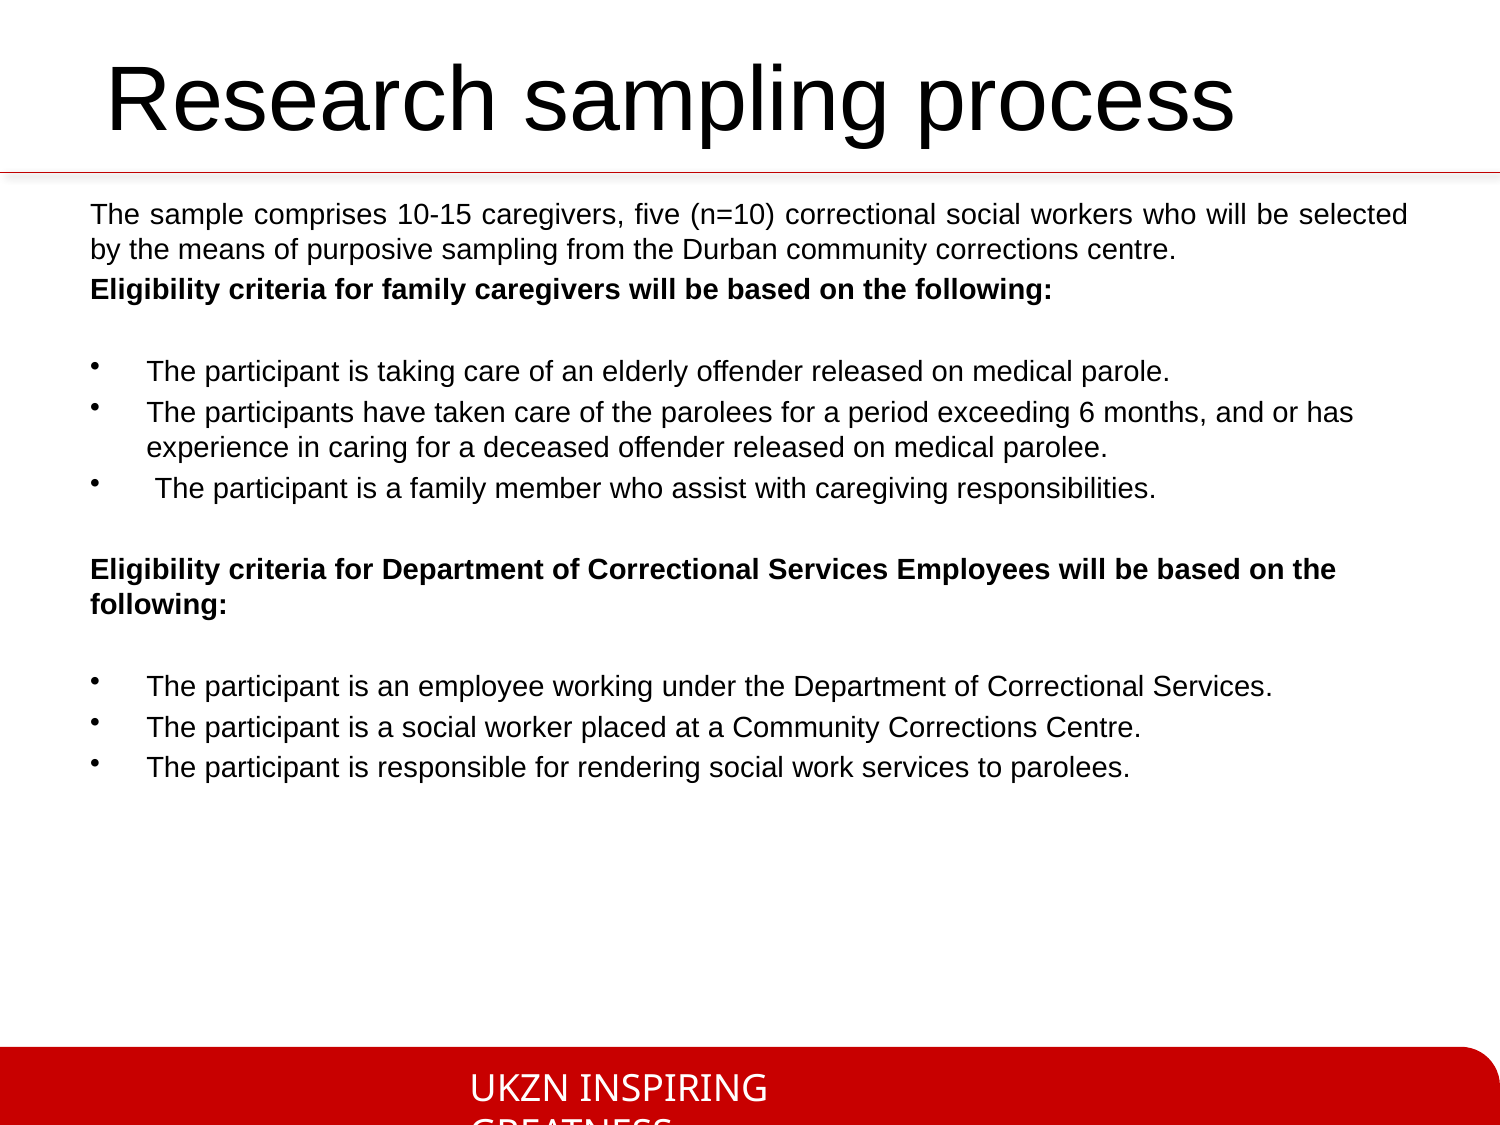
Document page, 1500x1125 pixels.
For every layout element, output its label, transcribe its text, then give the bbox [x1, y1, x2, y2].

list The sample comprises 10-15 caregivers, five (n=10) correctional social workers who will be selected by the means of purposive sampling from the Durban community corrections centre. Eligibility criteria for family caregivers will be based on the following: The participant is taking care of an elderly offender released on medical parole. The participants have taken care of the parolees for a period exceeding 6 months, and or has experience in caring for a deceased offender released on medical parolee. The participant is a family member who assist with caregiving responsibilities. Eligibility criteria for Department of Correctional Services Employees will be based on the following: The participant is an employee working under the Department of Correctional Services. The participant is a social worker placed at a Community Corrections Centre. The participant is responsible for rendering social work services to parolees. [74, 187, 1426, 1006]
title Research sampling process [0, 0, 1348, 188]
